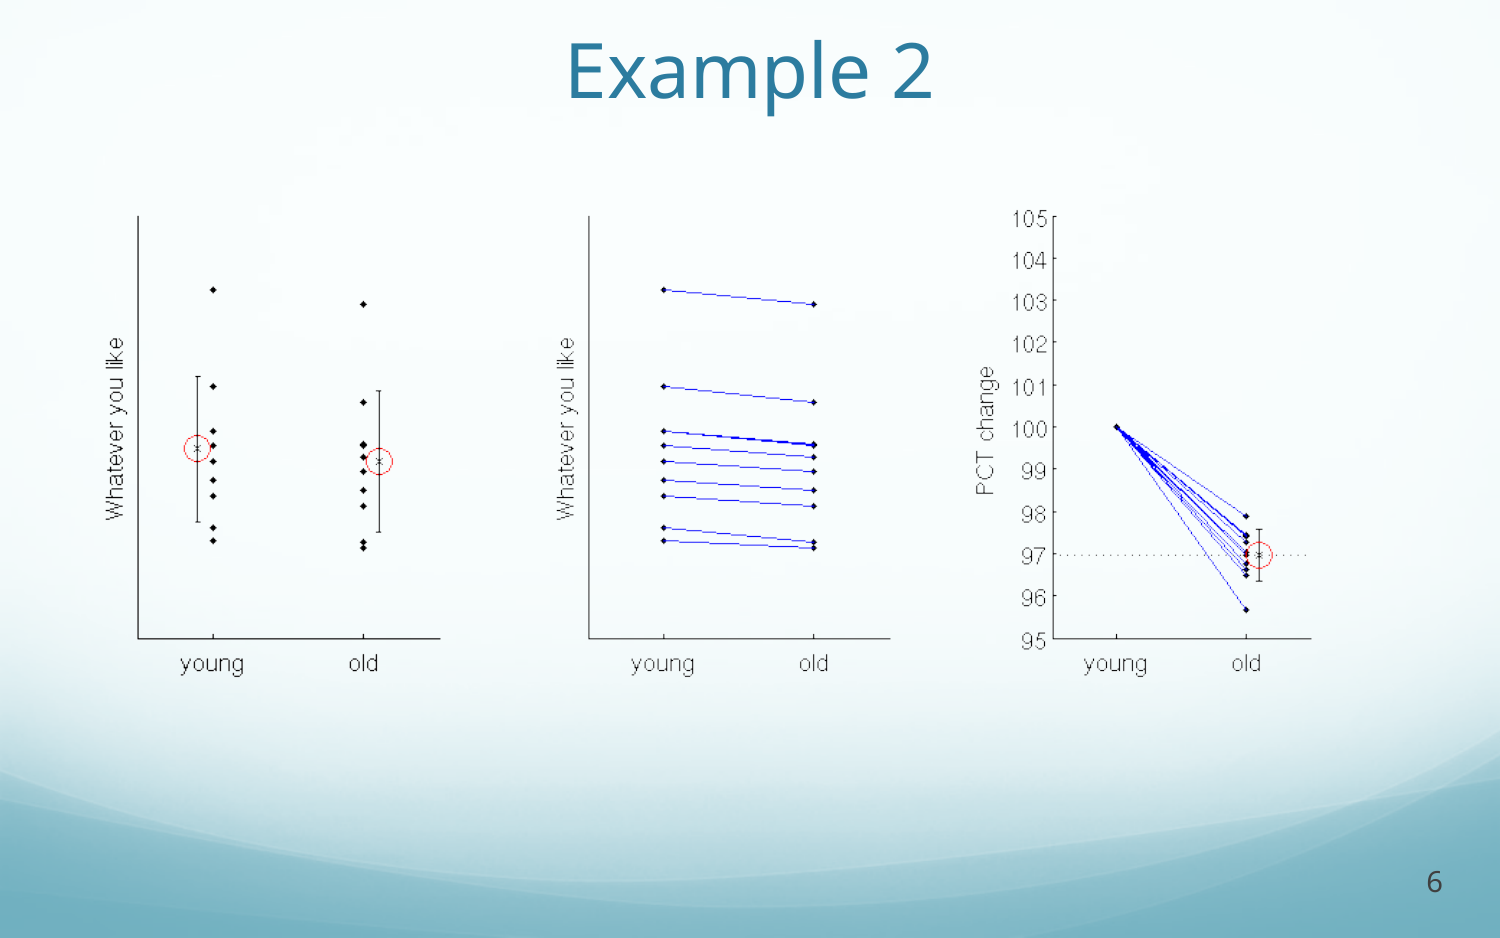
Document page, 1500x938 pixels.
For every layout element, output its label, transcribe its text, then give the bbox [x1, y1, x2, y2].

picture [87, 176, 478, 696]
slide_number 6 [1295, 857, 1459, 908]
picture [958, 176, 1349, 696]
picture [537, 176, 928, 696]
text_box Example 2 [90, 14, 1410, 126]
